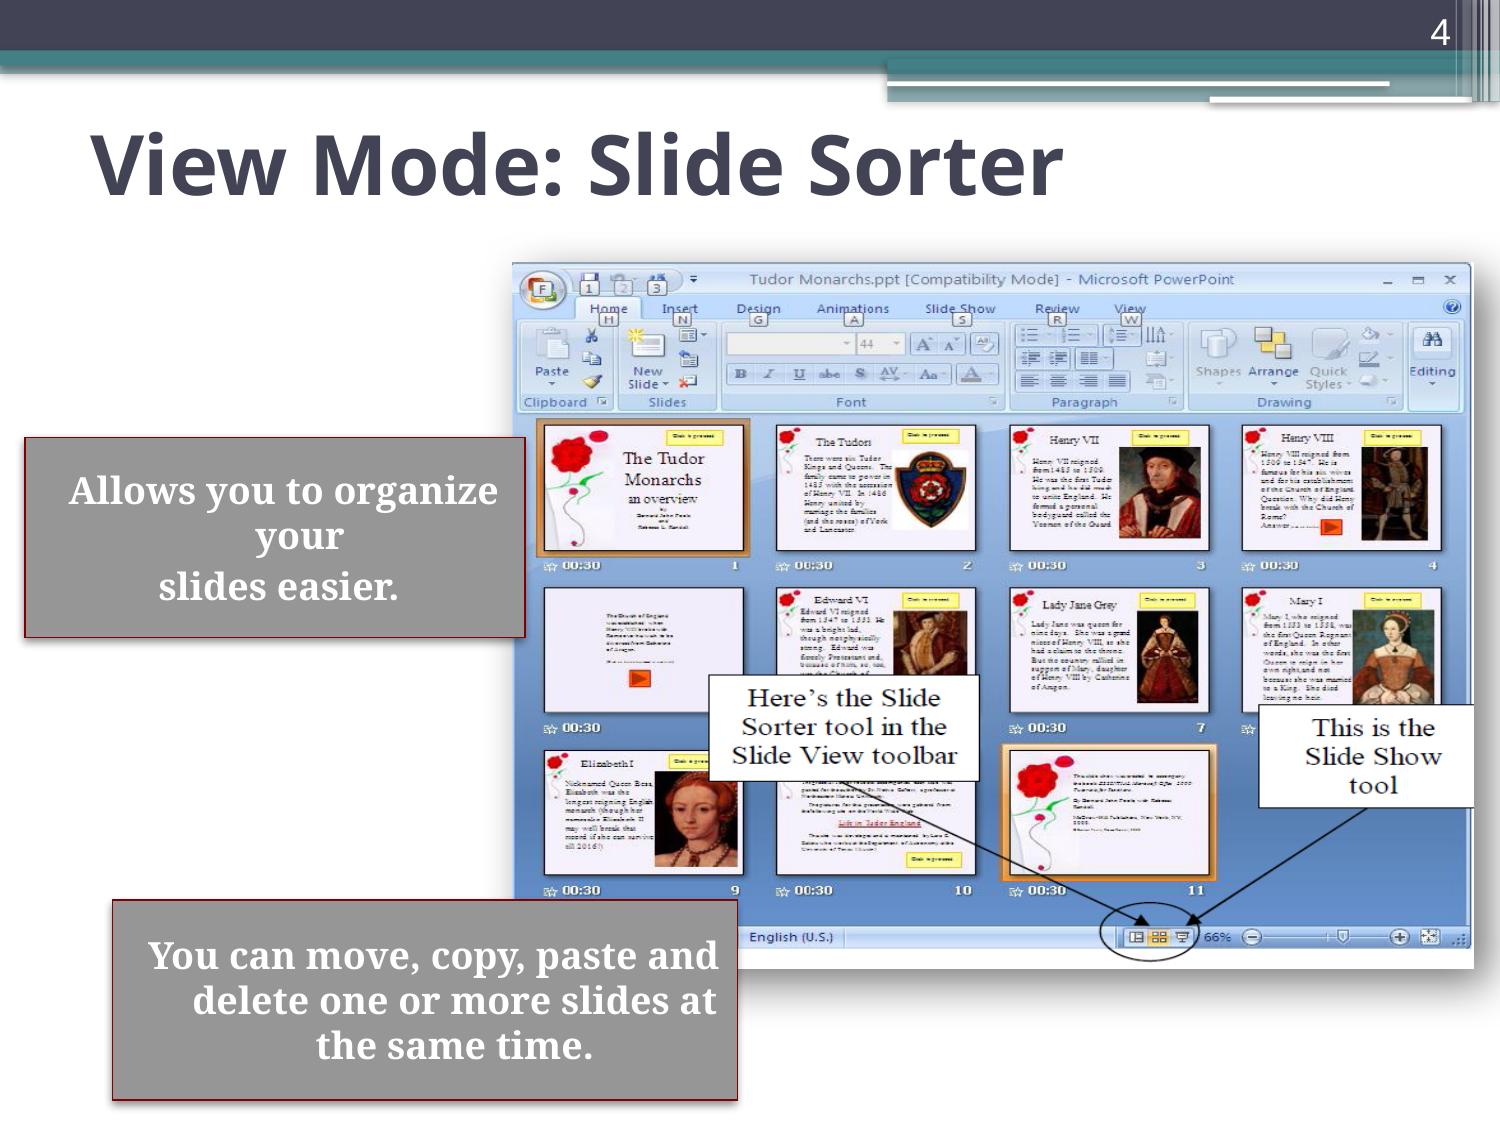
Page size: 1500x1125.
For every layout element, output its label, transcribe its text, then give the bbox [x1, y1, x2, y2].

text_box You can move, copy, paste and delete one or more slides at the same time. [112, 900, 738, 1100]
text_box Allows you to organize your slides easier. [24, 437, 505, 638]
slide_number 4 [1340, 0, 1466, 61]
title View Mode: Slide Sorter [74, 74, 1426, 251]
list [512, 262, 1474, 969]
